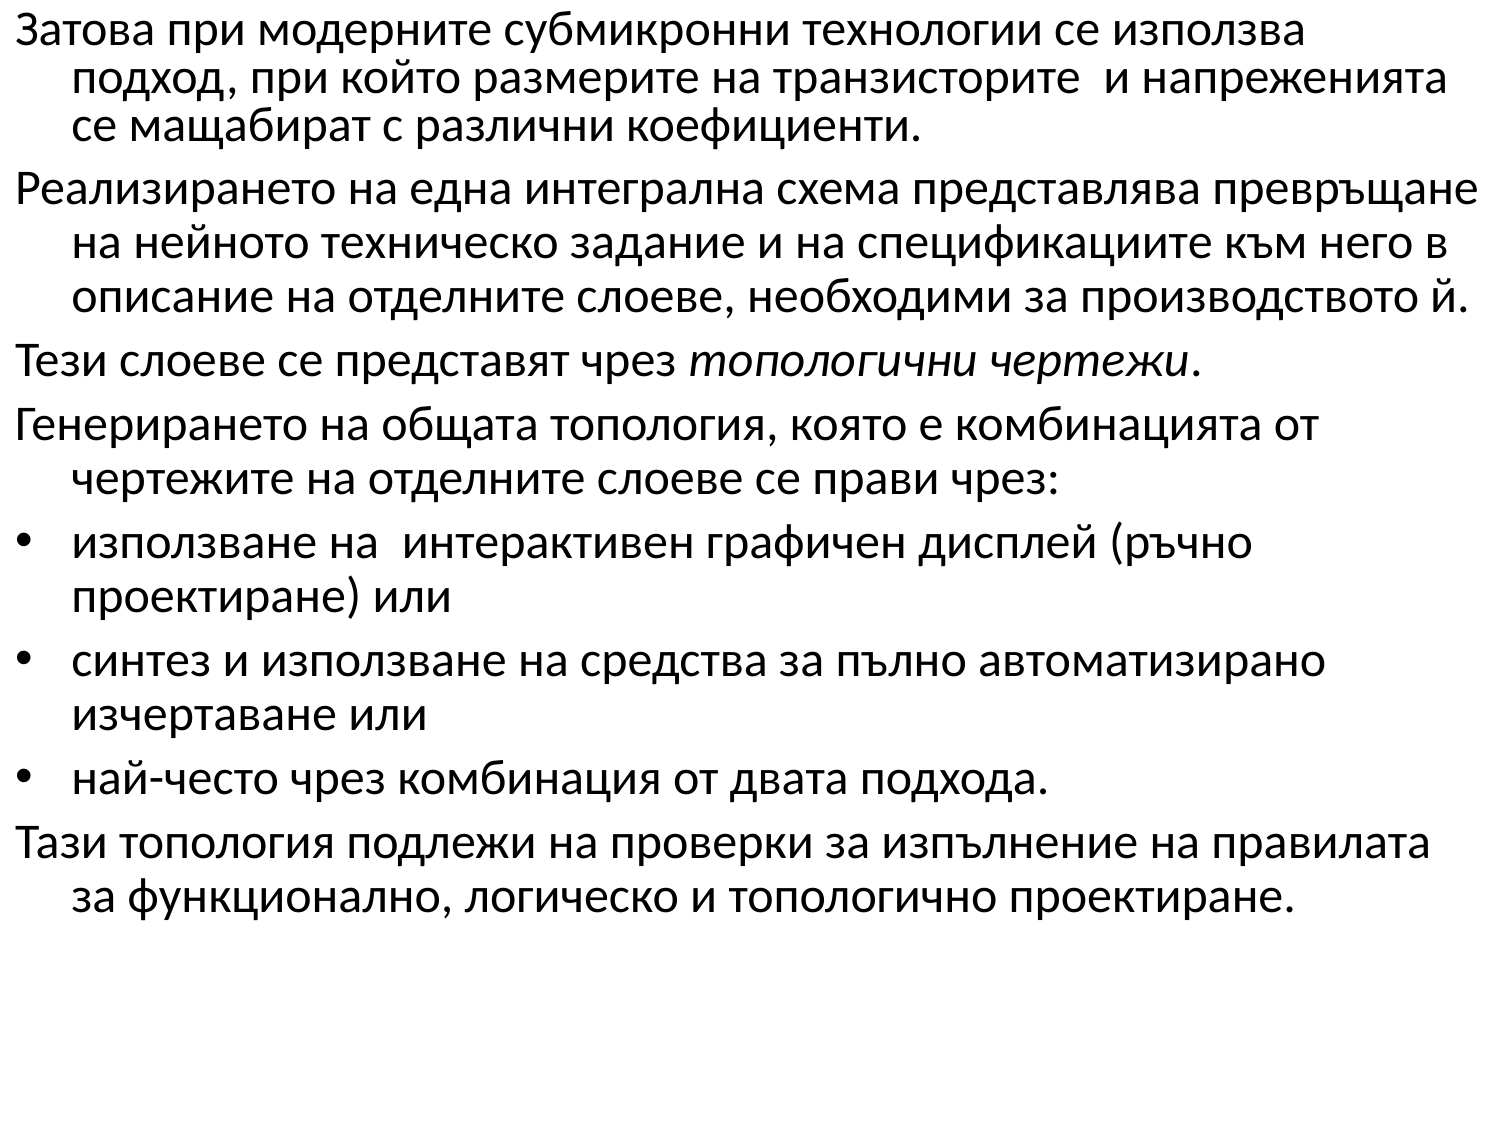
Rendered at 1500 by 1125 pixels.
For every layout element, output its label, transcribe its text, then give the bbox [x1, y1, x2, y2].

list Затова при модерните субмикронни технологии се използва подход, при който размерите на транзисторите и напреженията се мащабират с различни коефициенти. Реализирането на една интегрална схема представлява превръщане на нейното техническо задание и на спецификациите към него в описание на отделните слоеве, необходими за производството й. Тези слоеве се представят чрез топологични чертежи. Генерирането на общата топология, която е комбинацията от чертежите на отделните слоеве се прави чрез: използване на интерактивен графичен дисплей (ръчно проектиране) или синтез и използване на средства за пълно автоматизирано изчертаване или най-често чрез комбинация от двата подхода. Тази топология подлежи на проверки за изпълнение на правилата за функционално, логическо и топологично проектиране. [0, 0, 1500, 1125]
